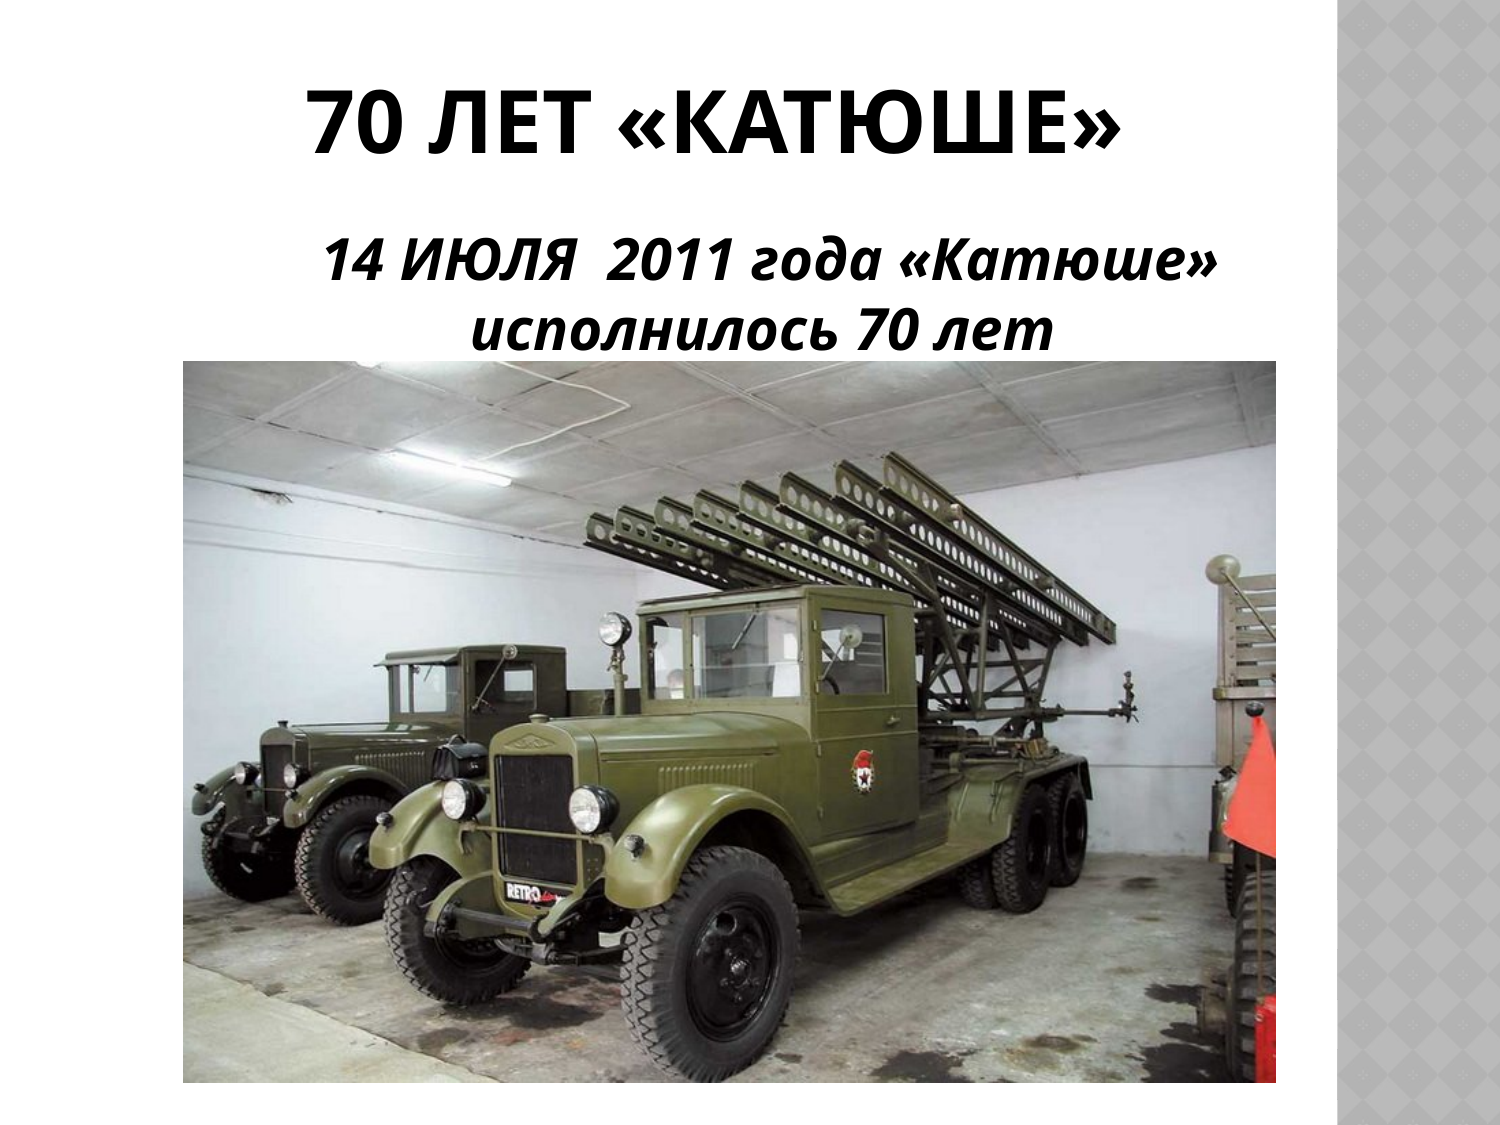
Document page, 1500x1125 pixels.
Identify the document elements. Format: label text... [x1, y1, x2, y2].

title 70 Лет «Катюше» [64, 66, 1365, 208]
list 14 ИЮЛЯ 2011 года «Катюше» исполнилось 70 лет [112, 243, 1413, 433]
picture [182, 361, 1276, 1083]
